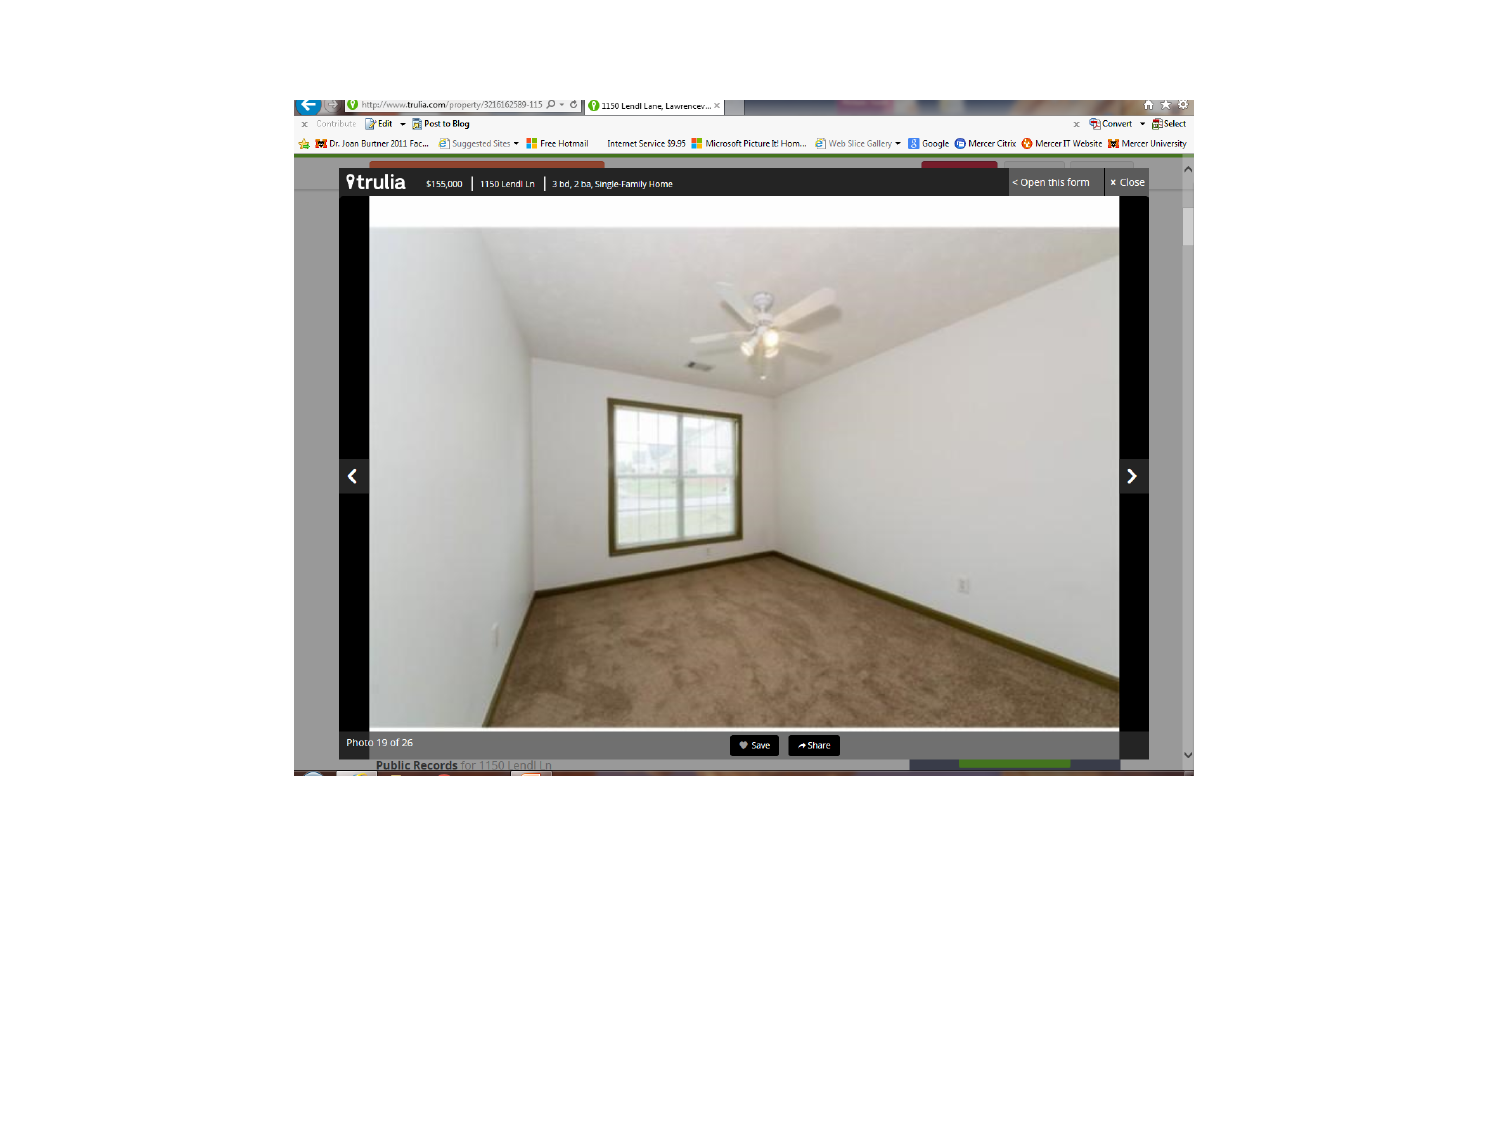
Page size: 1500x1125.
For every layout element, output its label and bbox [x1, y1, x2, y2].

picture [293, 100, 1195, 776]
picture [302, 100, 315, 110]
